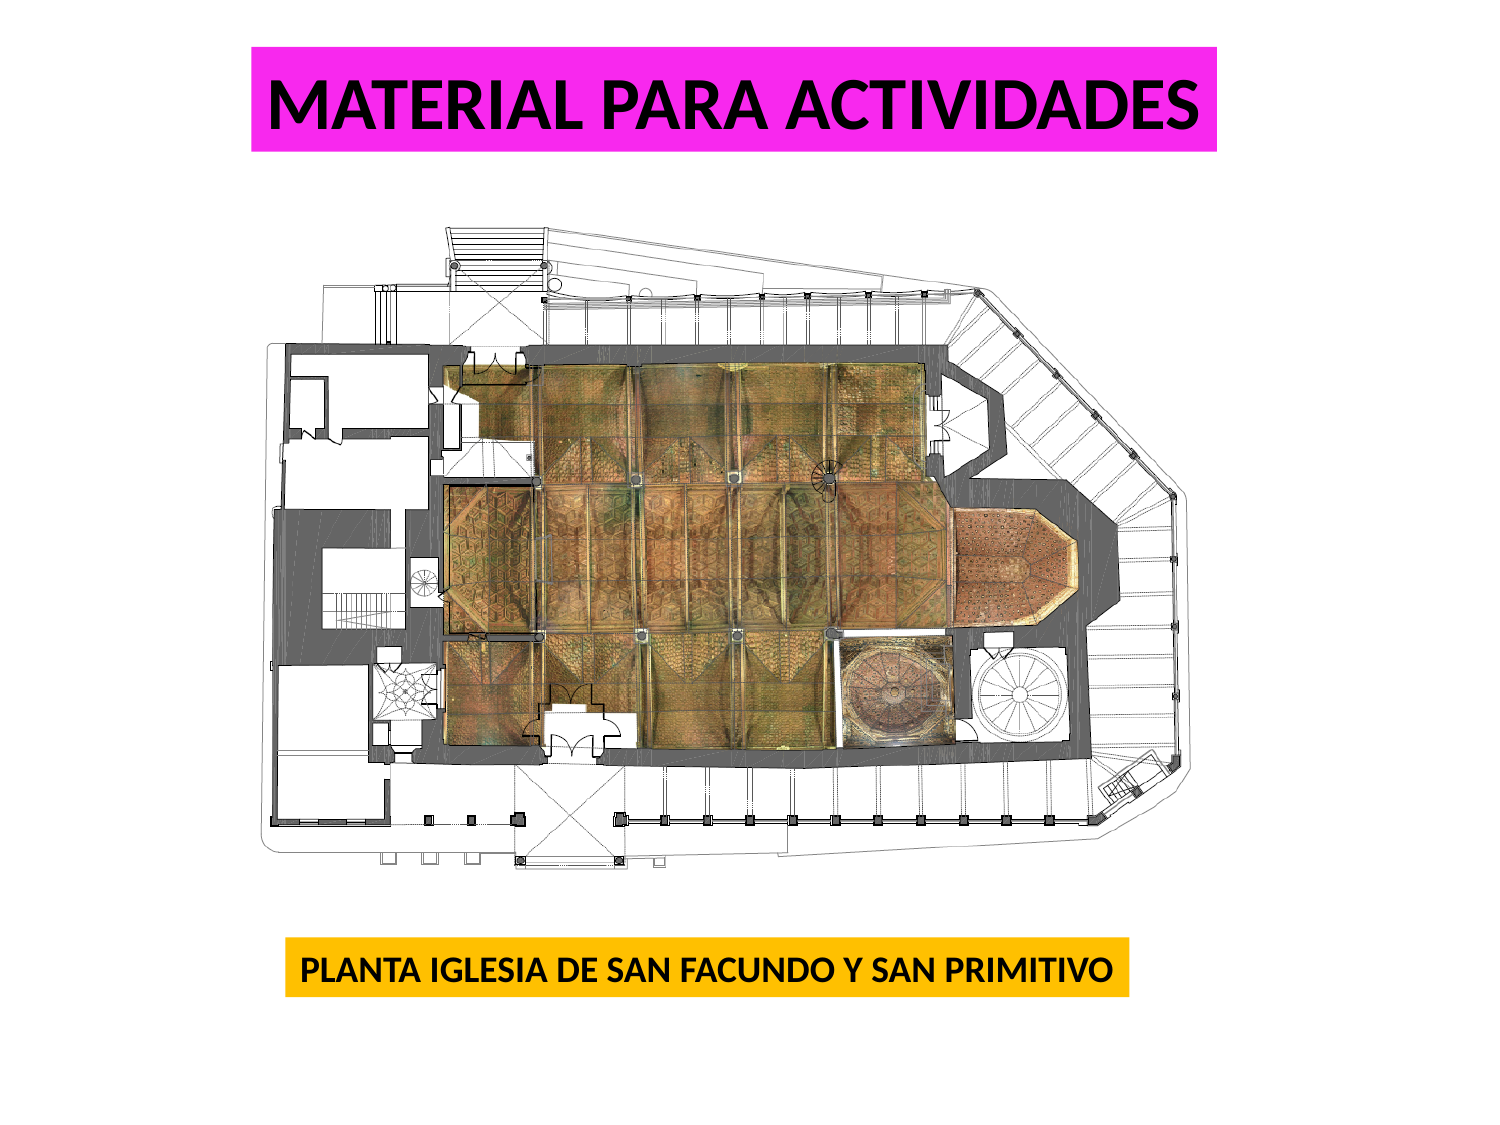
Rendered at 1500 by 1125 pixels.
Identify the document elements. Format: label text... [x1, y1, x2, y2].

text_box PLANTA IGLESIA DE SAN FACUNDO Y SAN PRIMITIVO [285, 937, 1130, 998]
picture [252, 201, 1196, 880]
text_box MATERIAL PARA ACTIVIDADES [251, 46, 1217, 152]
